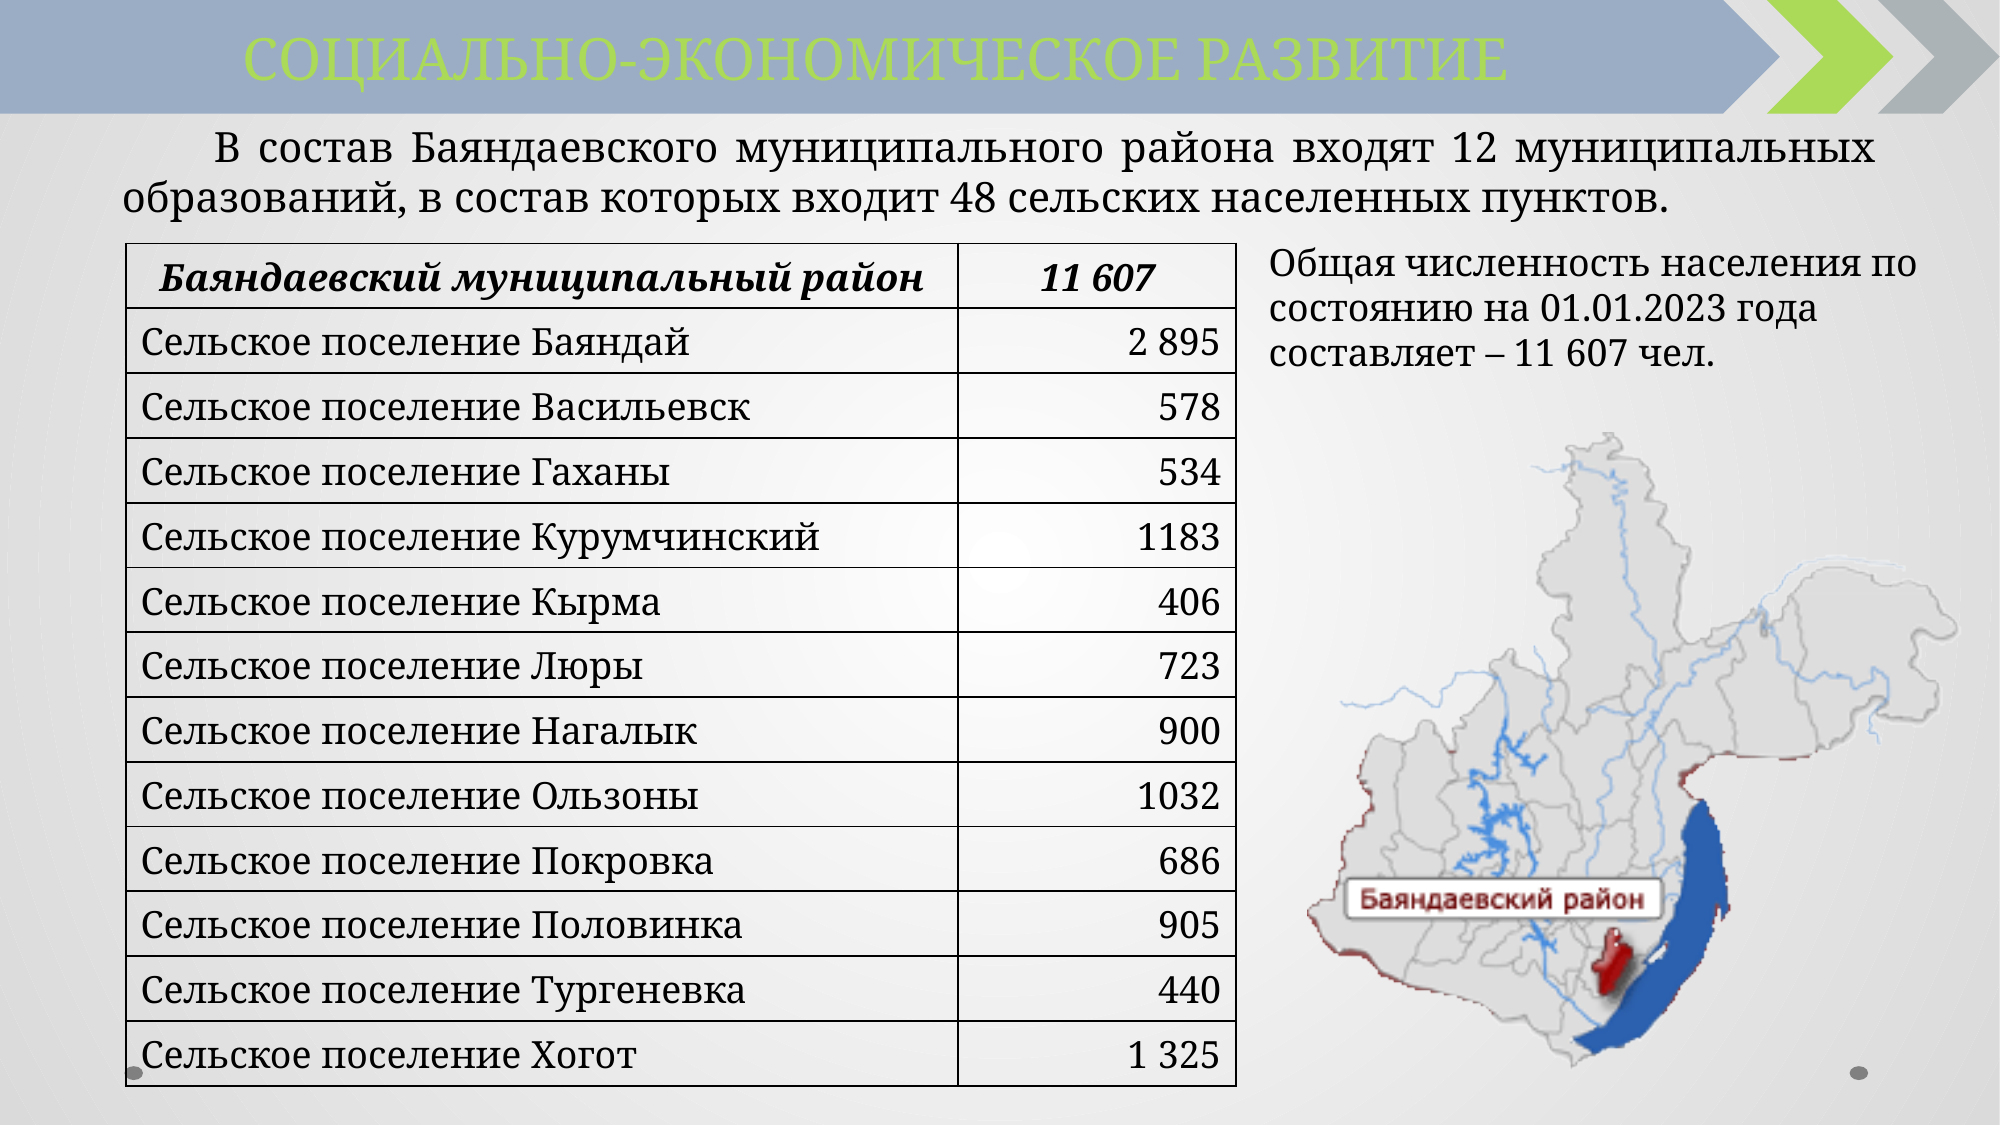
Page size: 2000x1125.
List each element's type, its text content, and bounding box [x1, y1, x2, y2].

table_cell 686 [959, 827, 1235, 890]
table_cell Сельское поселение Хогот [127, 1022, 957, 1085]
picture [1306, 432, 1964, 1076]
table_cell 900 [959, 698, 1235, 761]
table_cell Сельское поселение Гаханы [127, 439, 957, 502]
table_cell 1032 [959, 763, 1235, 826]
table_cell 1 325 [959, 1022, 1235, 1085]
table_cell Сельское поселение Тургеневка [127, 957, 957, 1020]
table_cell Сельское поселение Баяндай [127, 309, 957, 372]
table_cell 534 [959, 439, 1235, 502]
table_cell 2 895 [959, 309, 1235, 372]
table_header 11 607 [959, 244, 1235, 307]
table_cell Сельское поселение Ользоны [127, 763, 957, 826]
table_cell Сельское поселение Покровка [127, 827, 957, 890]
table_cell Сельское поселение Половинка [127, 892, 957, 955]
table_cell 578 [959, 374, 1235, 437]
table_cell Сельское поселение Кырма [127, 568, 957, 631]
table_header Баяндаевский муниципальный район [127, 244, 957, 307]
table_cell 1183 [959, 504, 1235, 567]
text_box СОЦИАЛЬНО-ЭКОНОМИЧЕСКОЕ РАЗВИТИЕ [0, 0, 1783, 116]
text_box [1764, 0, 1896, 116]
table_cell Сельское поселение Люры [127, 633, 957, 696]
table_cell Сельское поселение Васильевск [127, 374, 957, 437]
text_box [1875, 0, 2000, 116]
table_cell Сельское поселение Нагалык [127, 698, 957, 761]
table_cell Сельское поселение Курумчинский [127, 504, 957, 567]
table_cell 406 [959, 568, 1235, 631]
text_box В состав Баяндаевского муниципального района входят 12 муниципальных образований, в состав которых входит 48 сельских населенных пунктов. [107, 113, 1891, 229]
text_box Общая численность населения по состоянию на 01.01.2023 года составляет – 11 607 чел. [1254, 231, 1940, 382]
table_cell 723 [959, 633, 1235, 696]
table_cell 440 [959, 957, 1235, 1020]
table_cell 905 [959, 892, 1235, 955]
